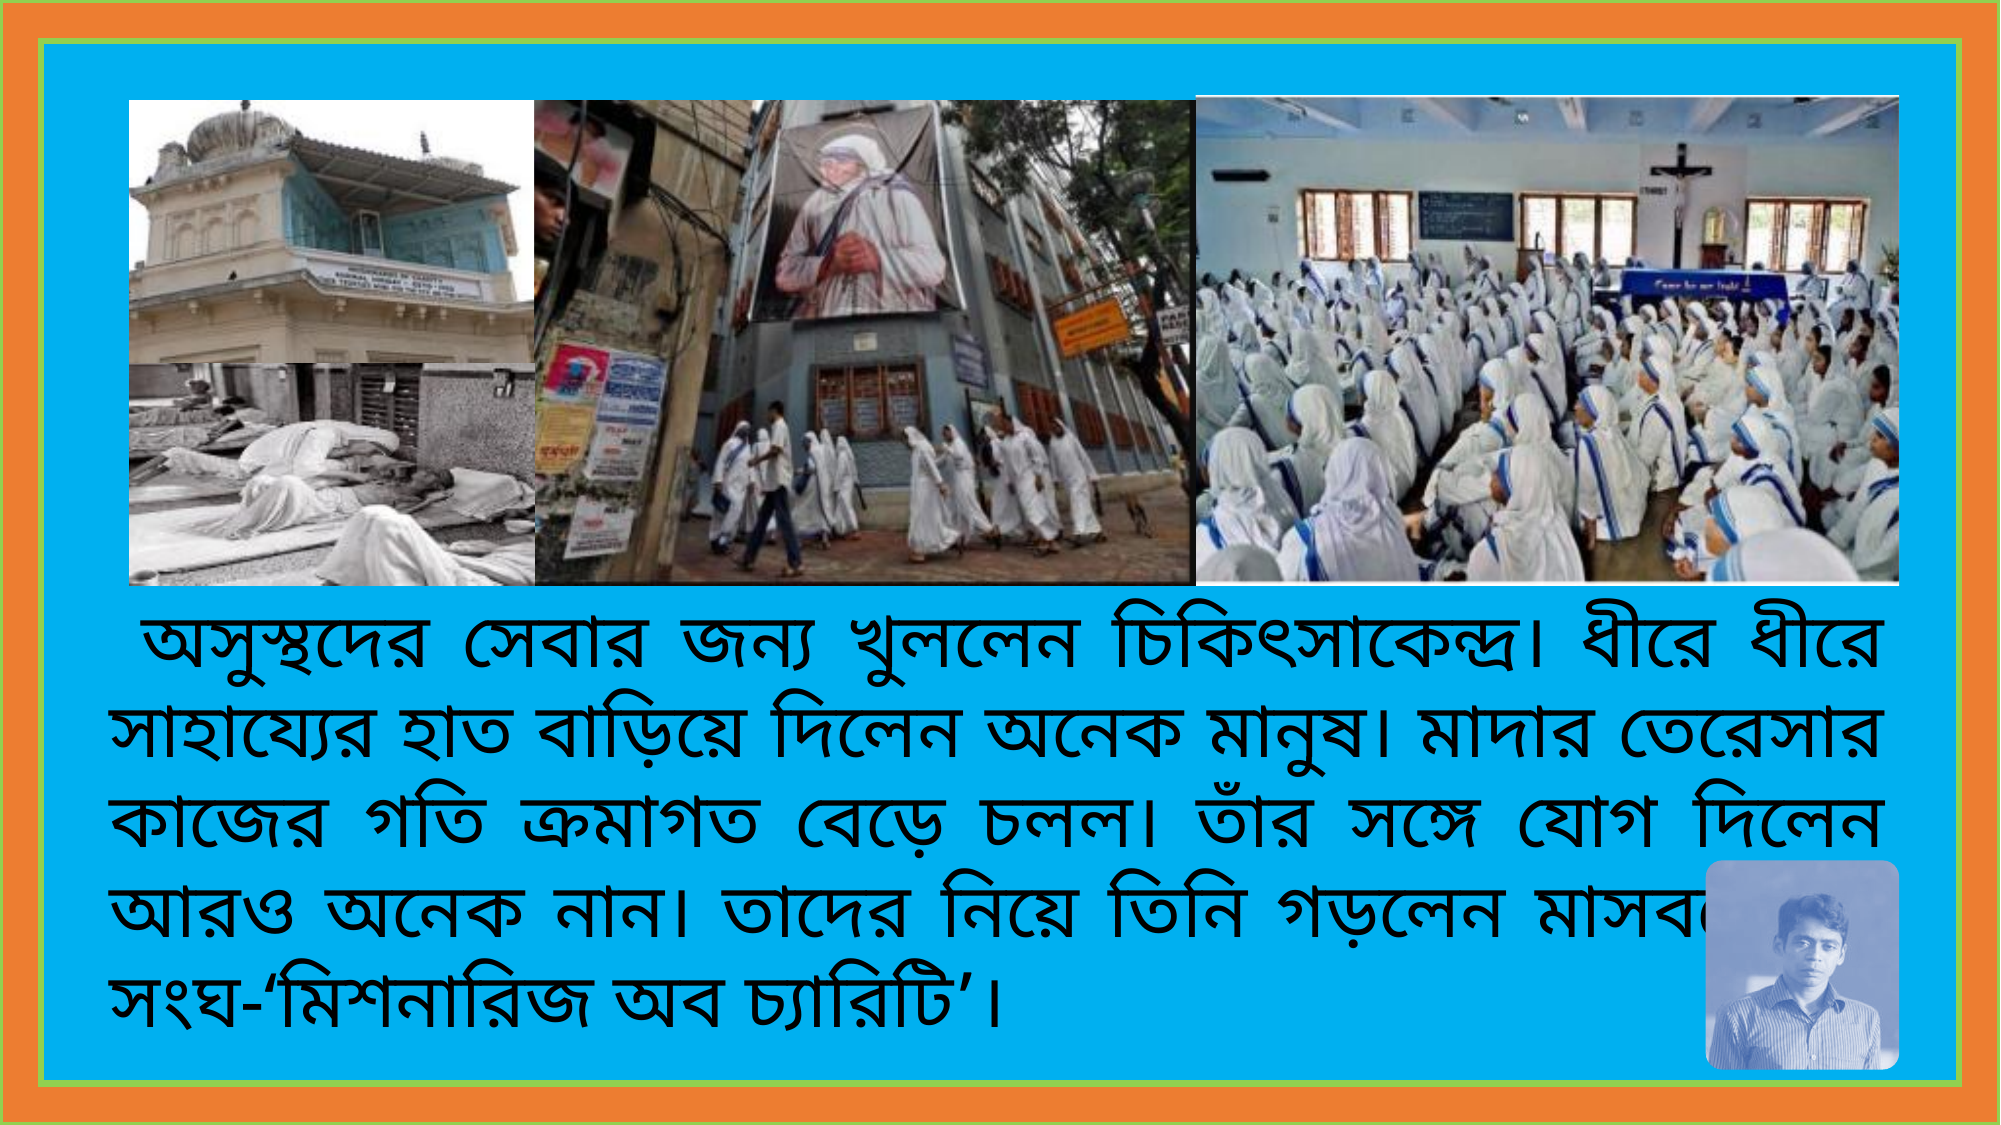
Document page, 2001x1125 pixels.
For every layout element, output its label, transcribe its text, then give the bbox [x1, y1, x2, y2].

text_box অসুস্থদের সেবার জন্য খুললেন চিকিৎসাকেন্দ্র। ধীরে ধীরে সাহায্যের হাত বাড়িয়ে দিলেন অনেক মানুষ। মাদার তেরেসার কাজের গতি ক্রমাগত বেড়ে চলল। তাঁর সঙ্গে যোগ দিলেন আরও অনেক নান। তাদের নিয়ে তিনি গড়লেন মাসবসেবার সংঘ-‘মিশনারিজ অব চ্যারিটি’। [94, 585, 1900, 1050]
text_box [129, 95, 1900, 586]
picture [42, 42, 1958, 1083]
text_box [0, 0, 2000, 1125]
